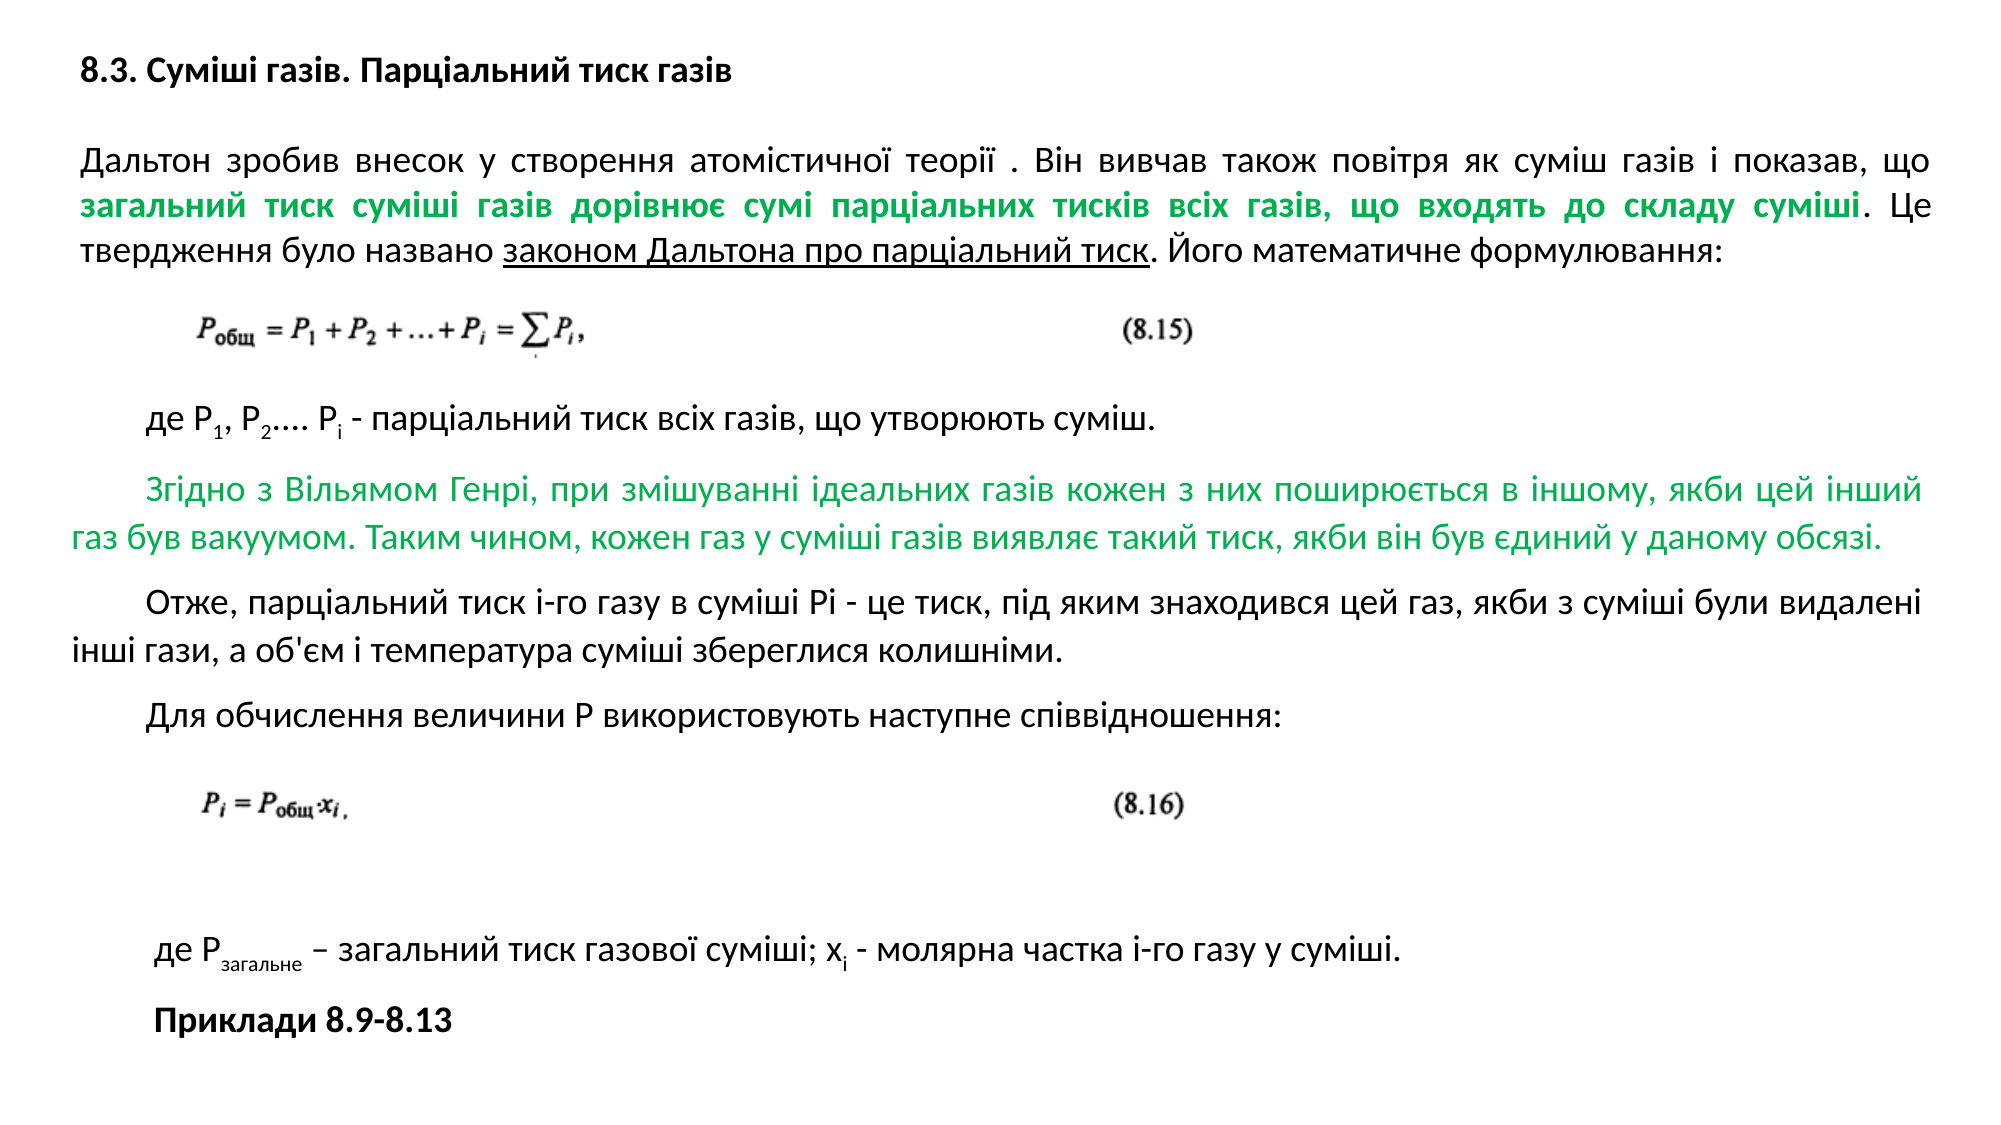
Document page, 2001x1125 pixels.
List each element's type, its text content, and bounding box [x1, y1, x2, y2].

text_box де Р1, Р2.... Pi - парціальний тиск всіх газів, що утворюють суміш. Згідно з Вільямом Генрі, при змішуванні ідеальних газів кожен з них поширюється в іншому, якби цей інший газ був вакуумом. Таким чином, кожен газ у суміші газів виявляє такий тиск, якби він був єдиний у даному обсязі. Отже, парціальний тиск i-го газу в суміші Pi - це тиск, під яким знаходився цей газ, якби з суміші були видалені інші гази, а об'єм і температура суміші збереглися колишніми. Для обчислення величини Р використовують наступне співвідношення: [56, 381, 1939, 742]
picture [190, 775, 1202, 828]
picture [190, 304, 1207, 358]
text_box де Рзагальне – загальний тиск газової суміші; хі - молярна частка і-го газу у суміші. Приклади 8.9-8.13 [65, 913, 1939, 1048]
text_box 8.3. Суміші газів. Парціальний тиск газів Дальтон зробив внесок у створення атомістичної теорії . Він вивчав також повітря як суміш газів і показав, що загальний тиск суміші газів дорівнює сумі парціальних тисків всіх газів, що входять до складу суміші. Це твердження було названо законом Дальтона про парціальний тиск. Його математичне формулювання: [65, 37, 1948, 278]
